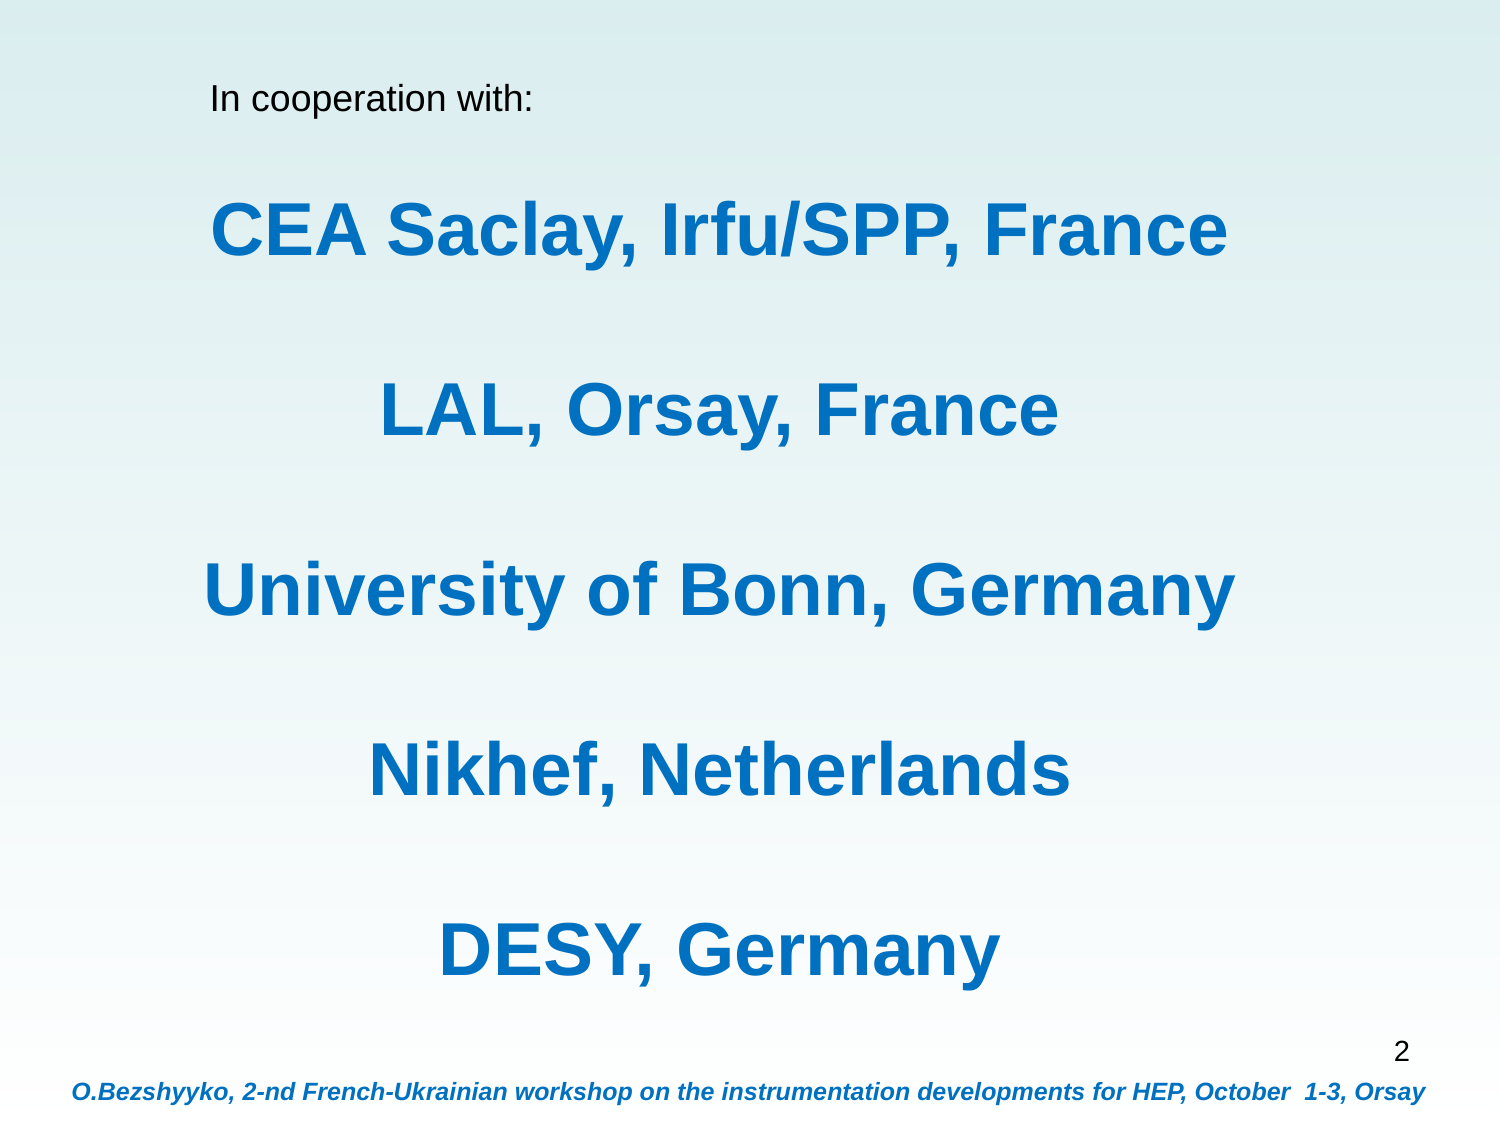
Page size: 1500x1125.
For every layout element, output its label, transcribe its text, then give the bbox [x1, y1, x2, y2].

slide_number 2 [1074, 1024, 1425, 1103]
text_box CEA Saclay, Irfu/SPP, France LAL, Orsay, France University of Bonn, Germany Nikhef, Netherlands DESY, Germany [113, 172, 1327, 998]
text_box O.Bezshyyko, 2-nd French-Ukrainian workshop on the instrumentation developments for HEP, October 1-3, Orsay [0, 1067, 1500, 1113]
text_box In cooperation with: [194, 66, 1341, 127]
